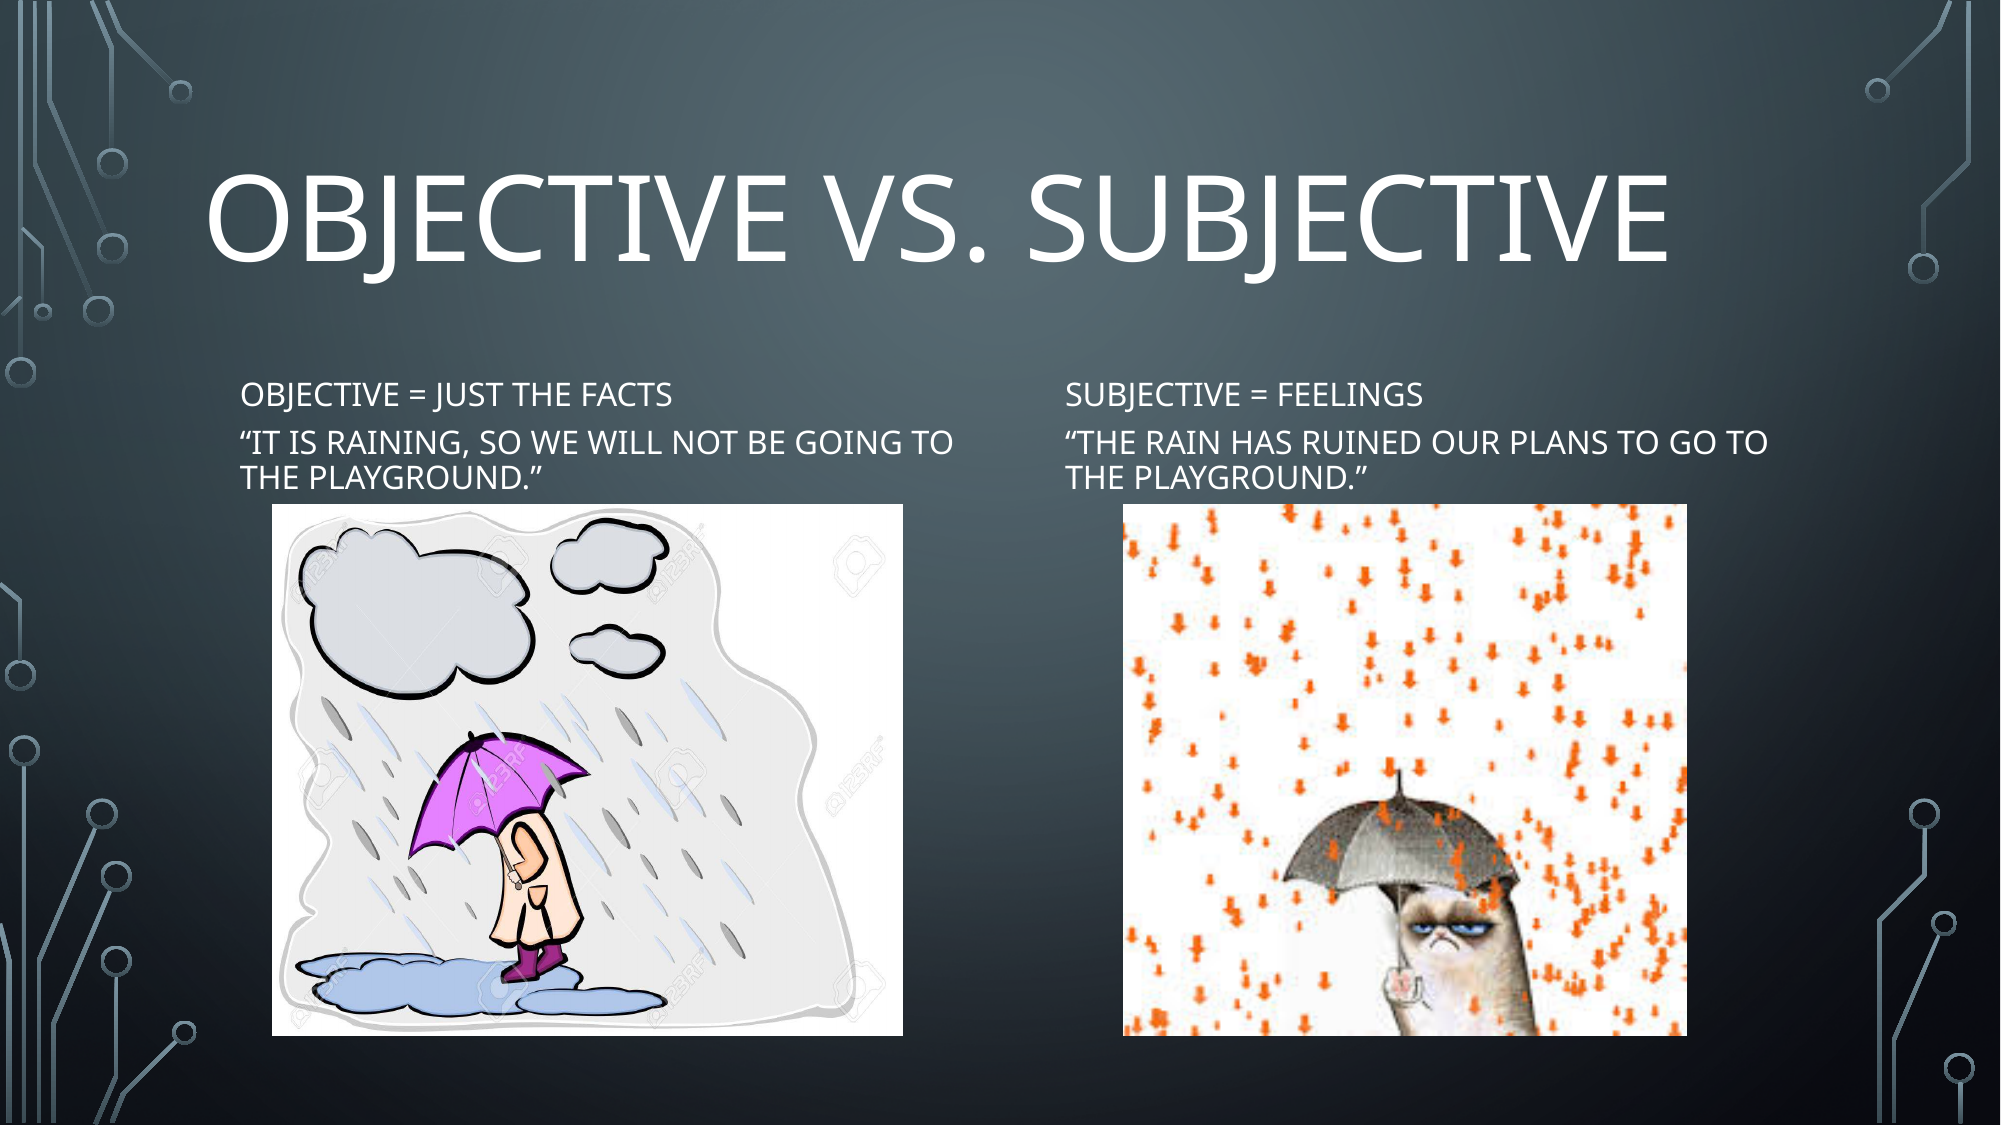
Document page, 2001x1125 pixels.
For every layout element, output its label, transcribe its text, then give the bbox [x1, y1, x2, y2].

list Subjective = feelings “The rain has ruined our plans to go to the playground.” [1050, 369, 1813, 505]
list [271, 503, 903, 1036]
title Objective vs. Subjective [187, 101, 1813, 344]
list Objective = just the facts “It is raining, so we will not be going to the playground.” [224, 369, 988, 505]
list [1123, 503, 1687, 1036]
